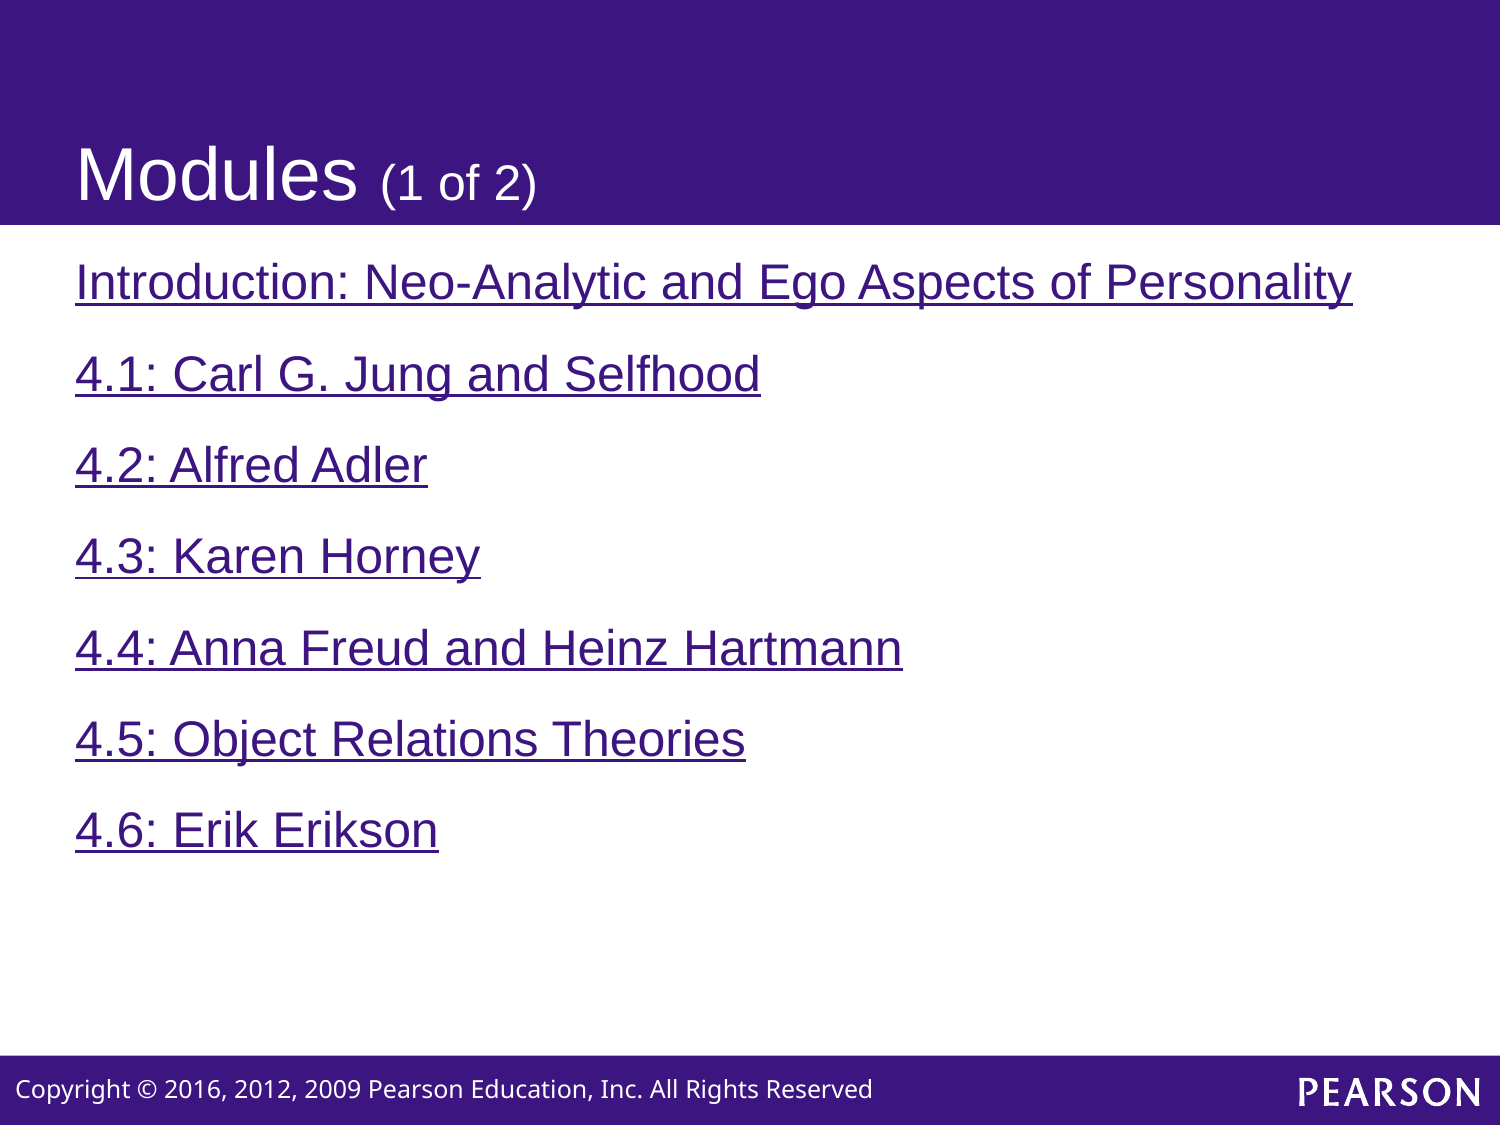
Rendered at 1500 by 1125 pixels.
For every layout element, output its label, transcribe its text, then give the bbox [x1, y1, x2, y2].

title Modules (1 of 2) [75, 35, 1425, 216]
list Introduction: Neo-Analytic and Ego Aspects of Personality 4.1: Carl G. Jung and Selfhood 4.2: Alfred Adler 4.3: Karen Horney 4.4: Anna Freud and Heinz Hartmann 4.5: Object Relations Theories 4.6: Erik Erikson [75, 249, 1425, 993]
